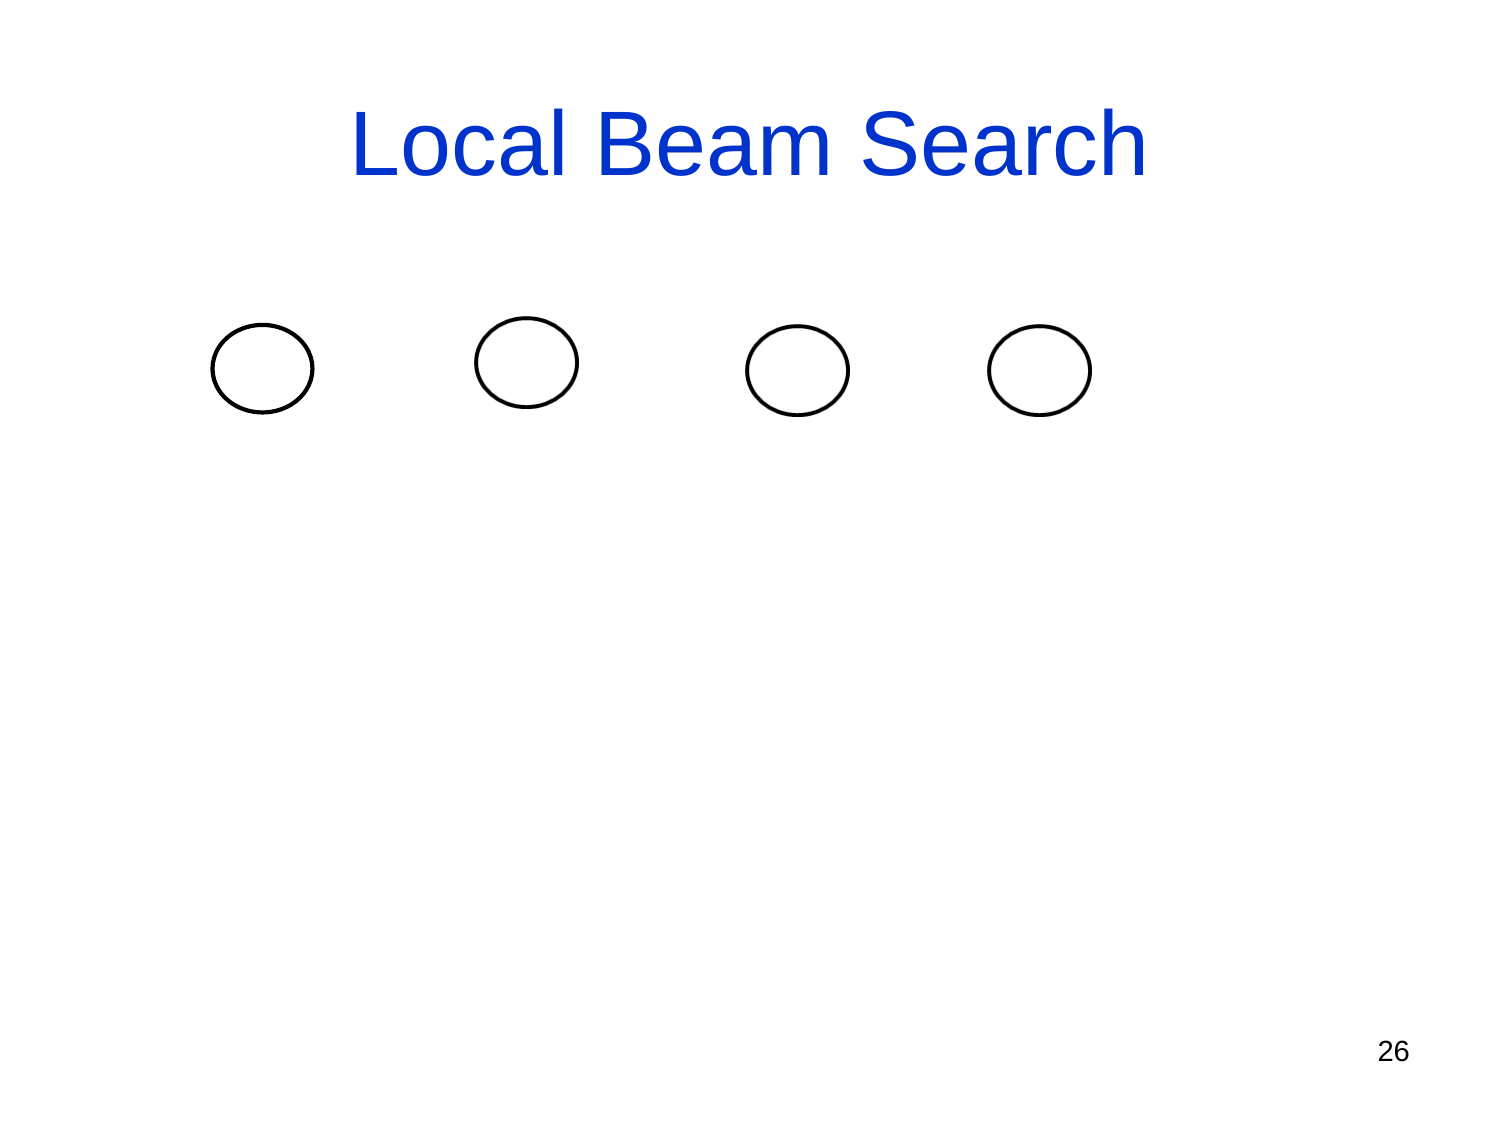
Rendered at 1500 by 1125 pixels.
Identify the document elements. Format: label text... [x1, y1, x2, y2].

title Local Beam Search [75, 45, 1425, 233]
slide_number 26 [1074, 1024, 1426, 1103]
picture [987, 324, 1092, 418]
text_box [210, 322, 315, 415]
picture [474, 316, 580, 409]
picture [745, 324, 850, 418]
